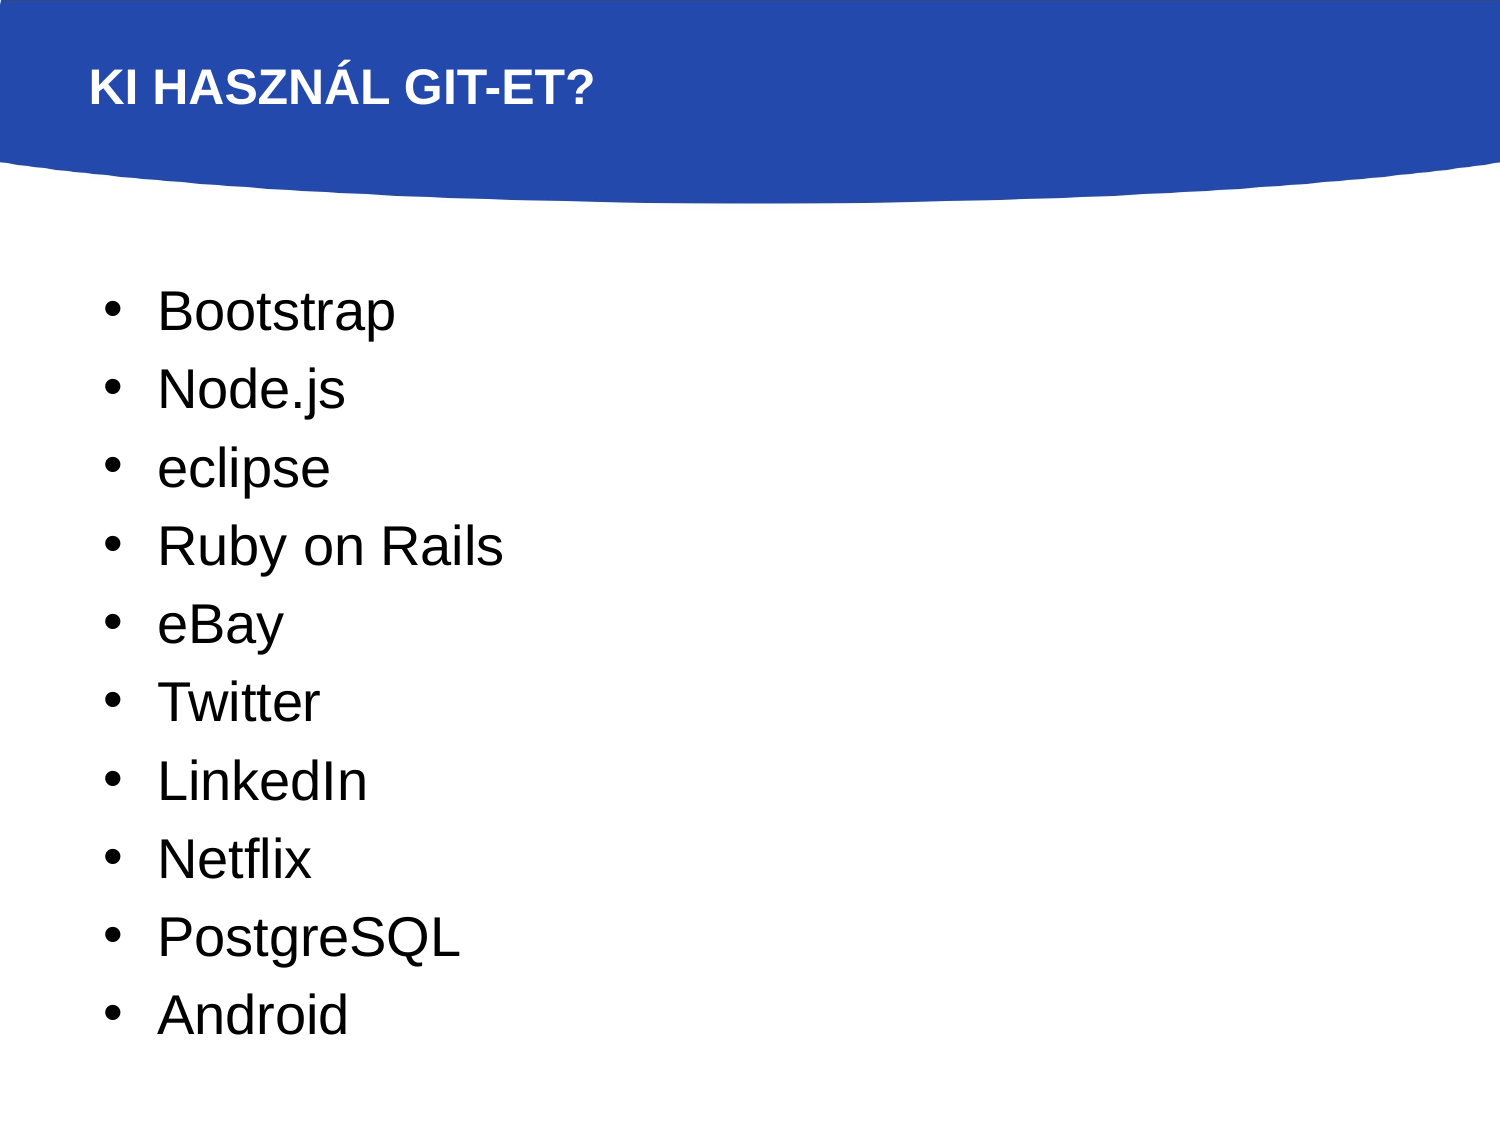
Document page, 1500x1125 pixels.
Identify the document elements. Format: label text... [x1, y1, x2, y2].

title Ki használ Git-et? [73, 7, 845, 161]
list Bootstrap Node.js eclipse Ruby on Rails eBay Twitter LinkedIn Netflix PostgreSQL Android [88, 267, 1465, 1059]
picture [0, 0, 1500, 1125]
